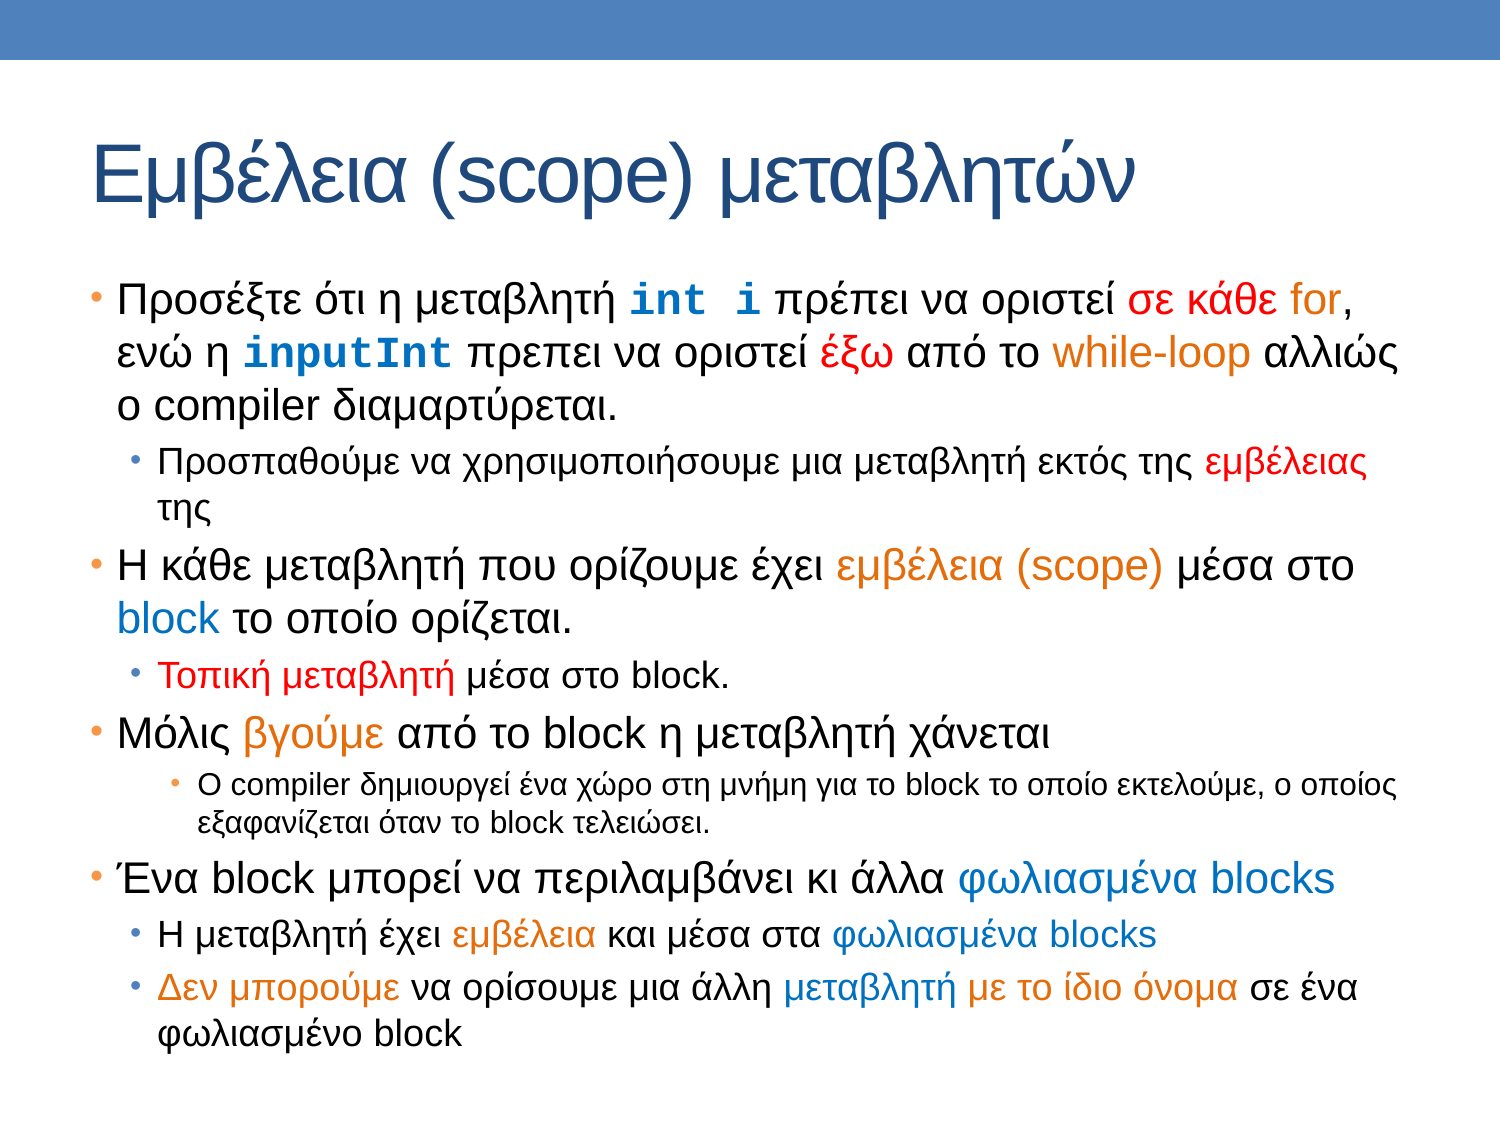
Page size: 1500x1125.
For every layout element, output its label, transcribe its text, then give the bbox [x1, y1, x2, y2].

title Εμβέλεια (scope) μεταβλητών [75, 87, 1425, 250]
list Προσέξτε ότι η μεταβλητή int i πρέπει να οριστεί σε κάθε for, ενώ η inputInt πρεπει να οριστεί έξω από το while-loop αλλιώς ο compiler διαμαρτύρεται. Προσπαθούμε να χρησιμοποιήσουμε μια μεταβλητή εκτός της εμβέλειας της Η κάθε μεταβλητή που ορίζουμε έχει εμβέλεια (scope) μέσα στο block το οποίο ορίζεται. Τοπική μεταβλητή μέσα στο block. Μόλις βγούμε από το block η μεταβλητή χάνεται Ο compiler δημιουργεί ένα χώρο στη μνήμη για το block το οποίο εκτελούμε, ο οποίος εξαφανίζεται όταν το block τελειώσει. Ένα block μπορεί να περιλαμβάνει κι άλλα φωλιασμένα blocks Η μεταβλητή έχει εμβέλεια και μέσα στα φωλιασμένα blocks Δεν μπορούμε να ορίσουμε μια άλλη μεταβλητή με το ίδιο όνομα σε ένα φωλιασμένο block [75, 262, 1425, 1063]
